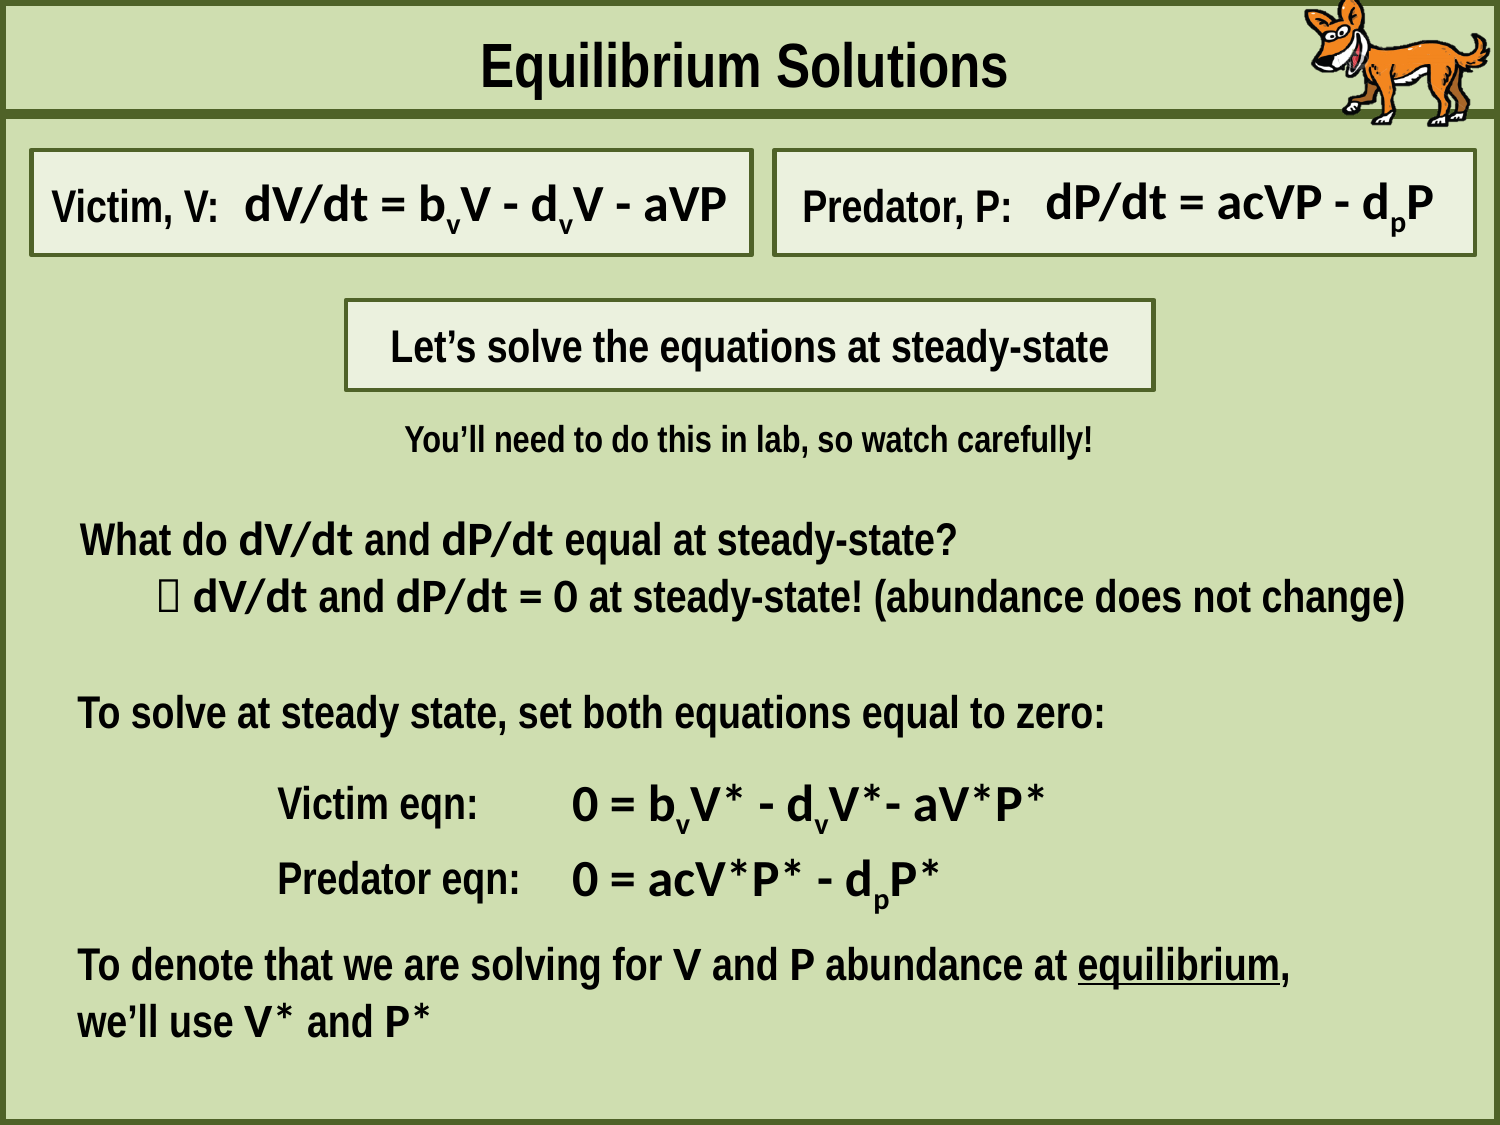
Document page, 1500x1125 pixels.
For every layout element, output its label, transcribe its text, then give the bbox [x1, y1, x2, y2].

text_box dP/dt = acVP - dpP [992, 159, 1487, 246]
text_box [29, 148, 754, 257]
text_box 0 = acV*P* - dpP* [557, 837, 1052, 924]
text_box To denote that we are solving for V and P abundance at equilibrium, we’ll use V* and P* [62, 924, 1398, 1055]
text_box [772, 148, 1477, 257]
text_box To solve at steady state, set both equations equal to zero: [62, 675, 1398, 745]
text_box 0 = bvV* - dvV*- aV*P* [557, 762, 1116, 849]
text_box You’ll need to do this in lab, so watch carefully! [369, 407, 1129, 467]
text_box Let’s solve the equations at steady-state [337, 309, 1163, 379]
text_box Equilibrium Solutions [110, 17, 1381, 108]
text_box Predator eqn: [262, 841, 575, 911]
text_box [344, 379, 1156, 392]
text_box Victim eqn: [262, 766, 509, 836]
text_box dV/dt = bvV - dvV - aVP [206, 161, 765, 248]
text_box What do dV/dt and dP/dt equal at steady-state?  dV/dt and dP/dt = 0 at steady-state! (abundance does not change) [65, 499, 1475, 630]
text_box [344, 298, 1156, 309]
text_box Victim, V: [36, 169, 206, 239]
text_box Predator, P: [787, 169, 992, 239]
picture [1300, 0, 1496, 138]
